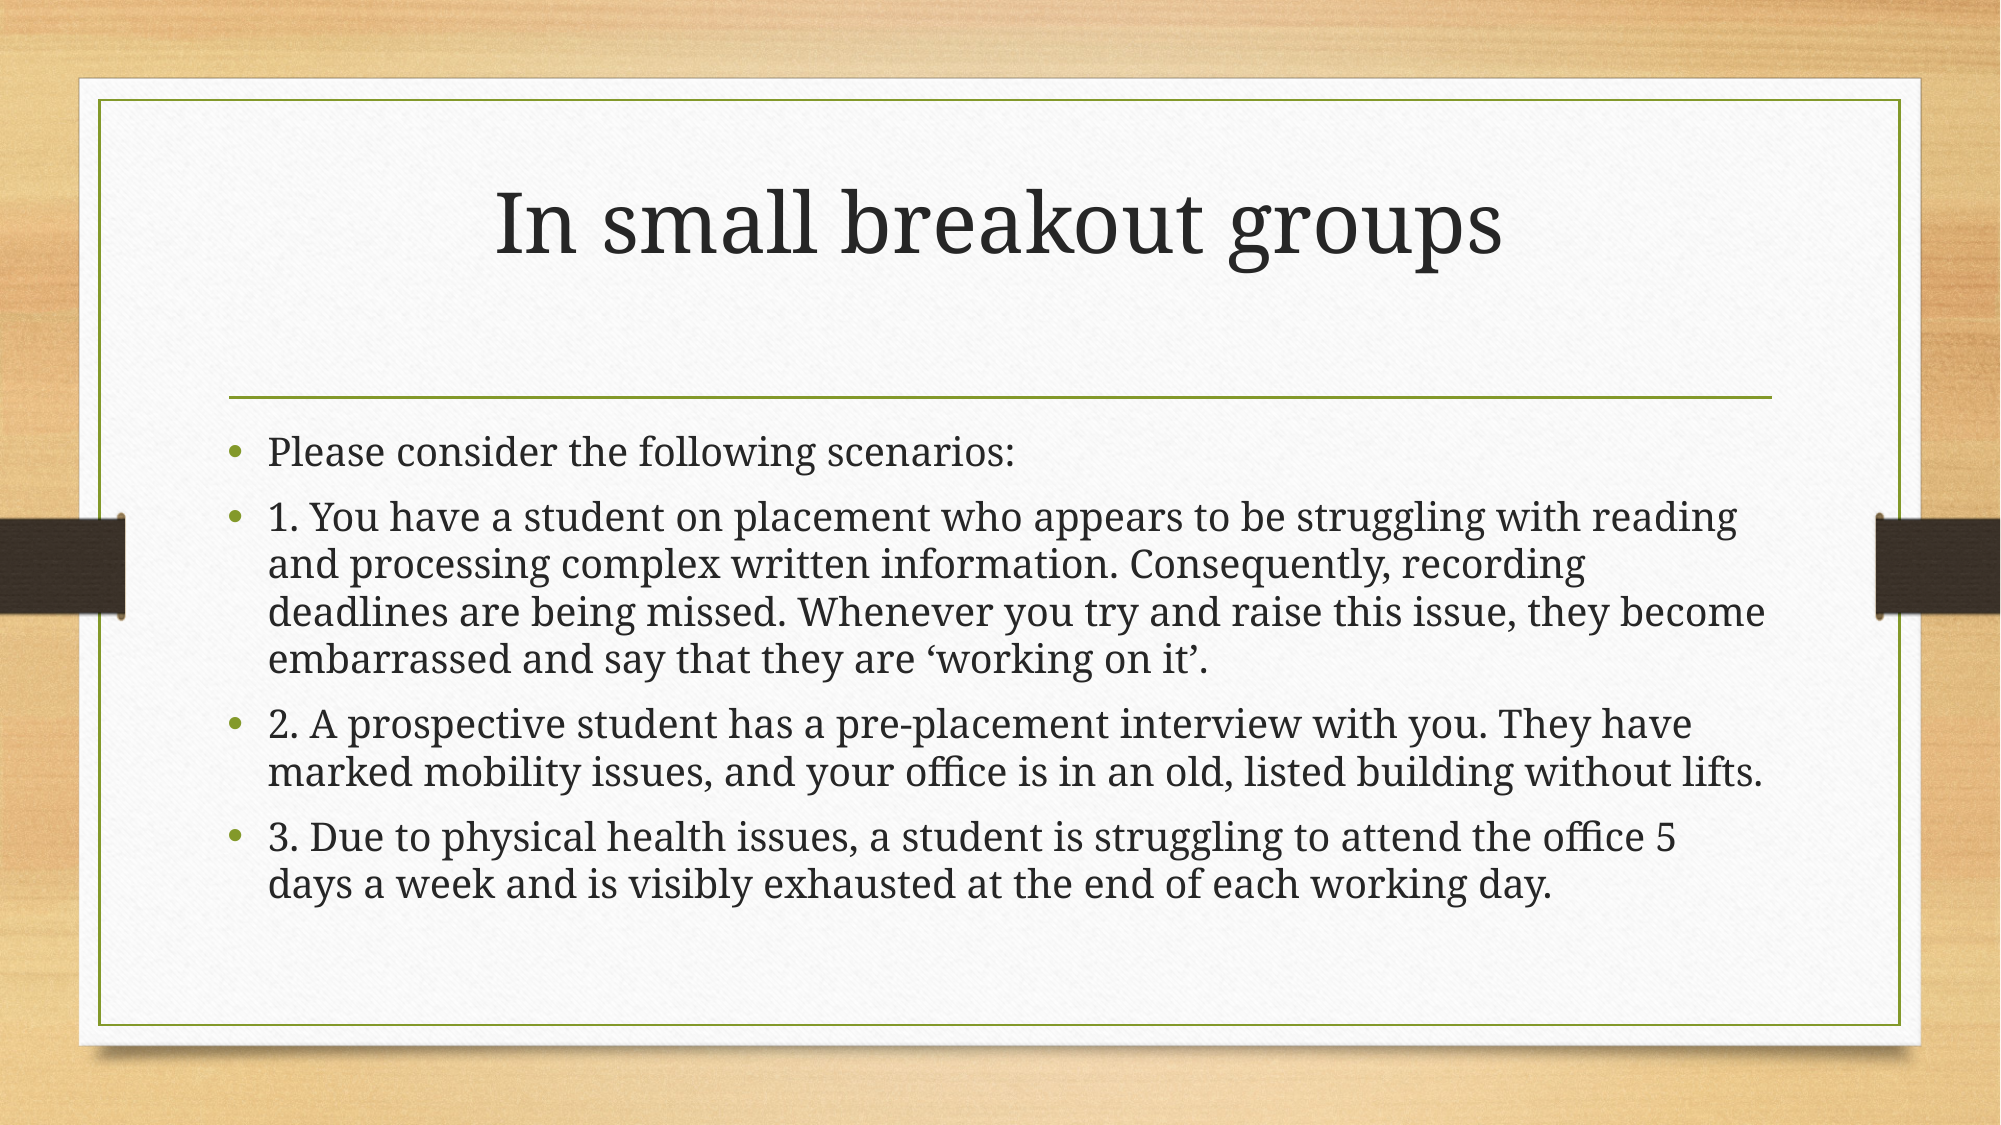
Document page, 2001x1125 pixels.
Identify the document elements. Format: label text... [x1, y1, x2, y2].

list Please consider the following scenarios: 1. You have a student on placement who appears to be struggling with reading and processing complex written information. Consequently, recording deadlines are being missed. Whenever you try and raise this issue, they become embarrassed and say that they are ‘working on it’. 2. A prospective student has a pre-placement interview with you. They have marked mobility issues, and your office is in an old, listed building without lifts. 3. Due to physical health issues, a student is struggling to attend the office 5 days a week and is visibly exhausted at the end of each working day. [212, 419, 1788, 964]
picture [0, 0, 2001, 1125]
title In small breakout groups [212, 161, 1788, 279]
